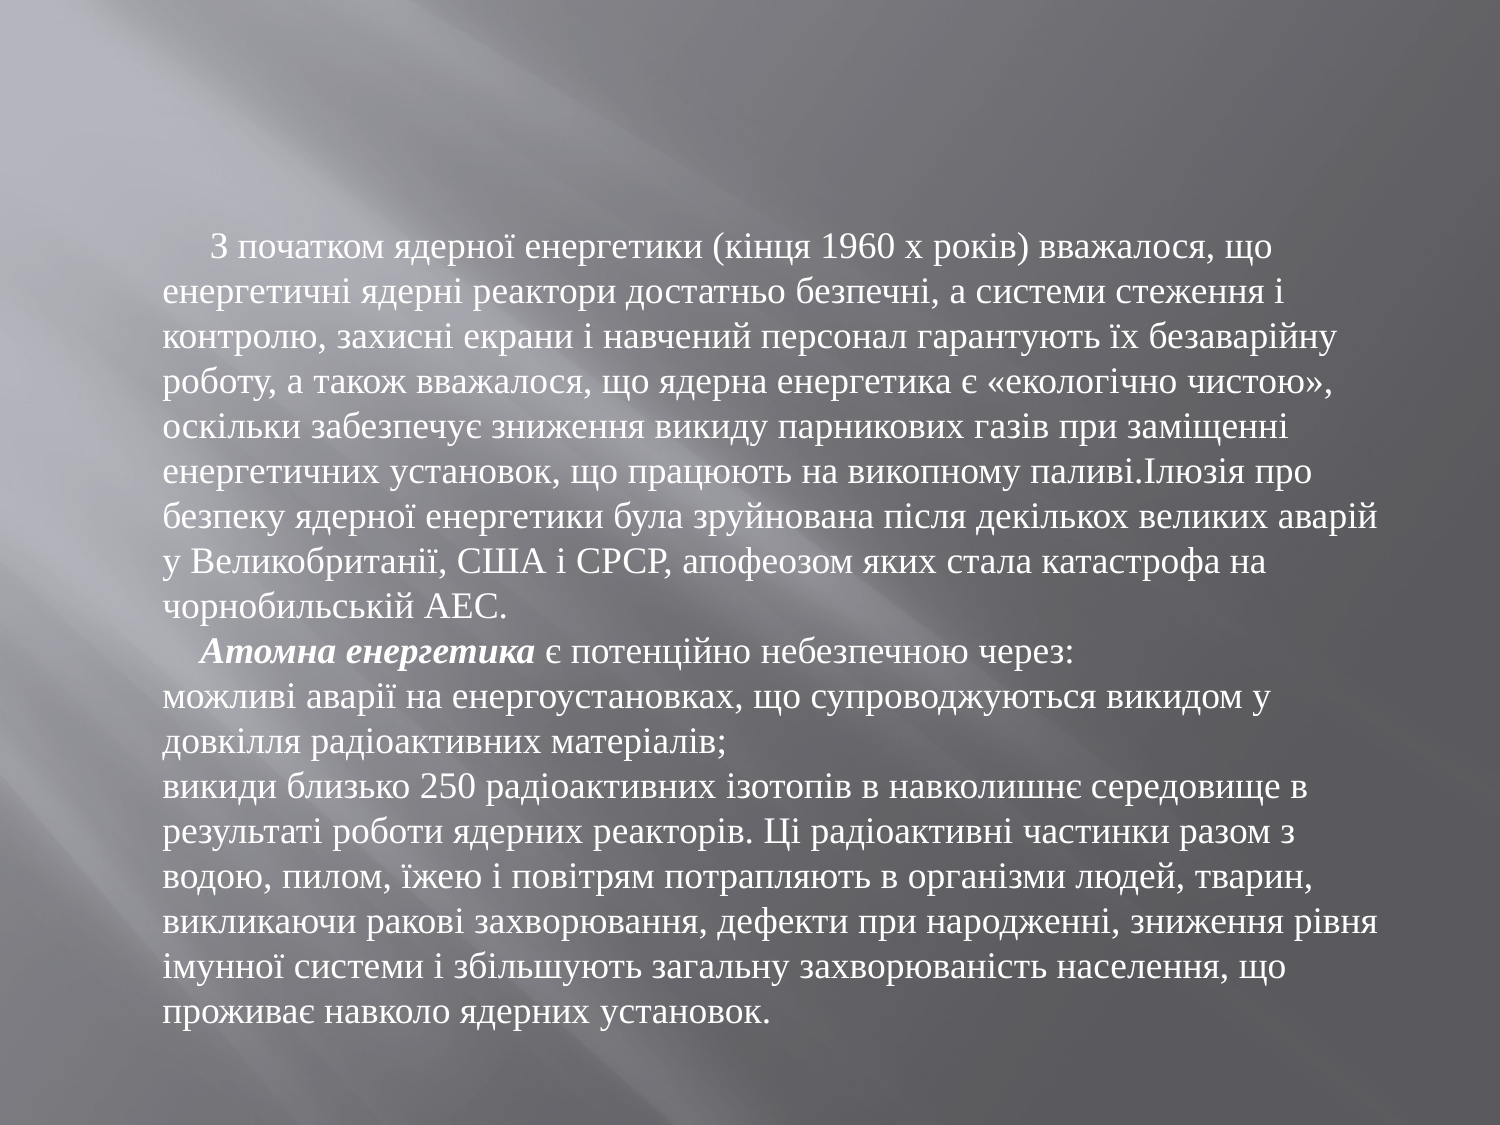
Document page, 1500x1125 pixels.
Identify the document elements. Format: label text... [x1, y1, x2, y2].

text_box З початком ядерної енергетики (кінця 1960 х років) вважалося, що енергетичні ядерні реактори достатньо безпечні, а системи стеження і контролю, захисні екрани і навчений персонал гарантують їх безаварійну роботу, а також вважалося, що ядерна енергетика є «екологічно чистою», оскільки забезпечує зниження викиду парникових газів при заміщенні енергетичних установок, що працюють на викопному паливі.Ілюзія про безпеку ядерної енергетики була зруйнована після декількох великих аварій у Великобританії, США і СРСР, апофеозом яких стала катастрофа на чорнобильській АЕС. Атомна енергетика є потенційно небезпечною через: можливі аварії на енергоустановках, що супроводжуються викидом у довкілля радіоактивних матеріалів; викиди близько 250 радіоактивних ізотопів в навколишнє середовище в результаті роботи ядерних реакторів. Ці радіоактивні частинки разом з водою, пилом, їжею і повітрям потрапляють в організми людей, тварин, викликаючи ракові захворювання, дефекти при народженні, зниження рівня імунної системи і збільшують загальну захворюваність населення, що проживає навколо ядерних установок. [147, 214, 1412, 1084]
